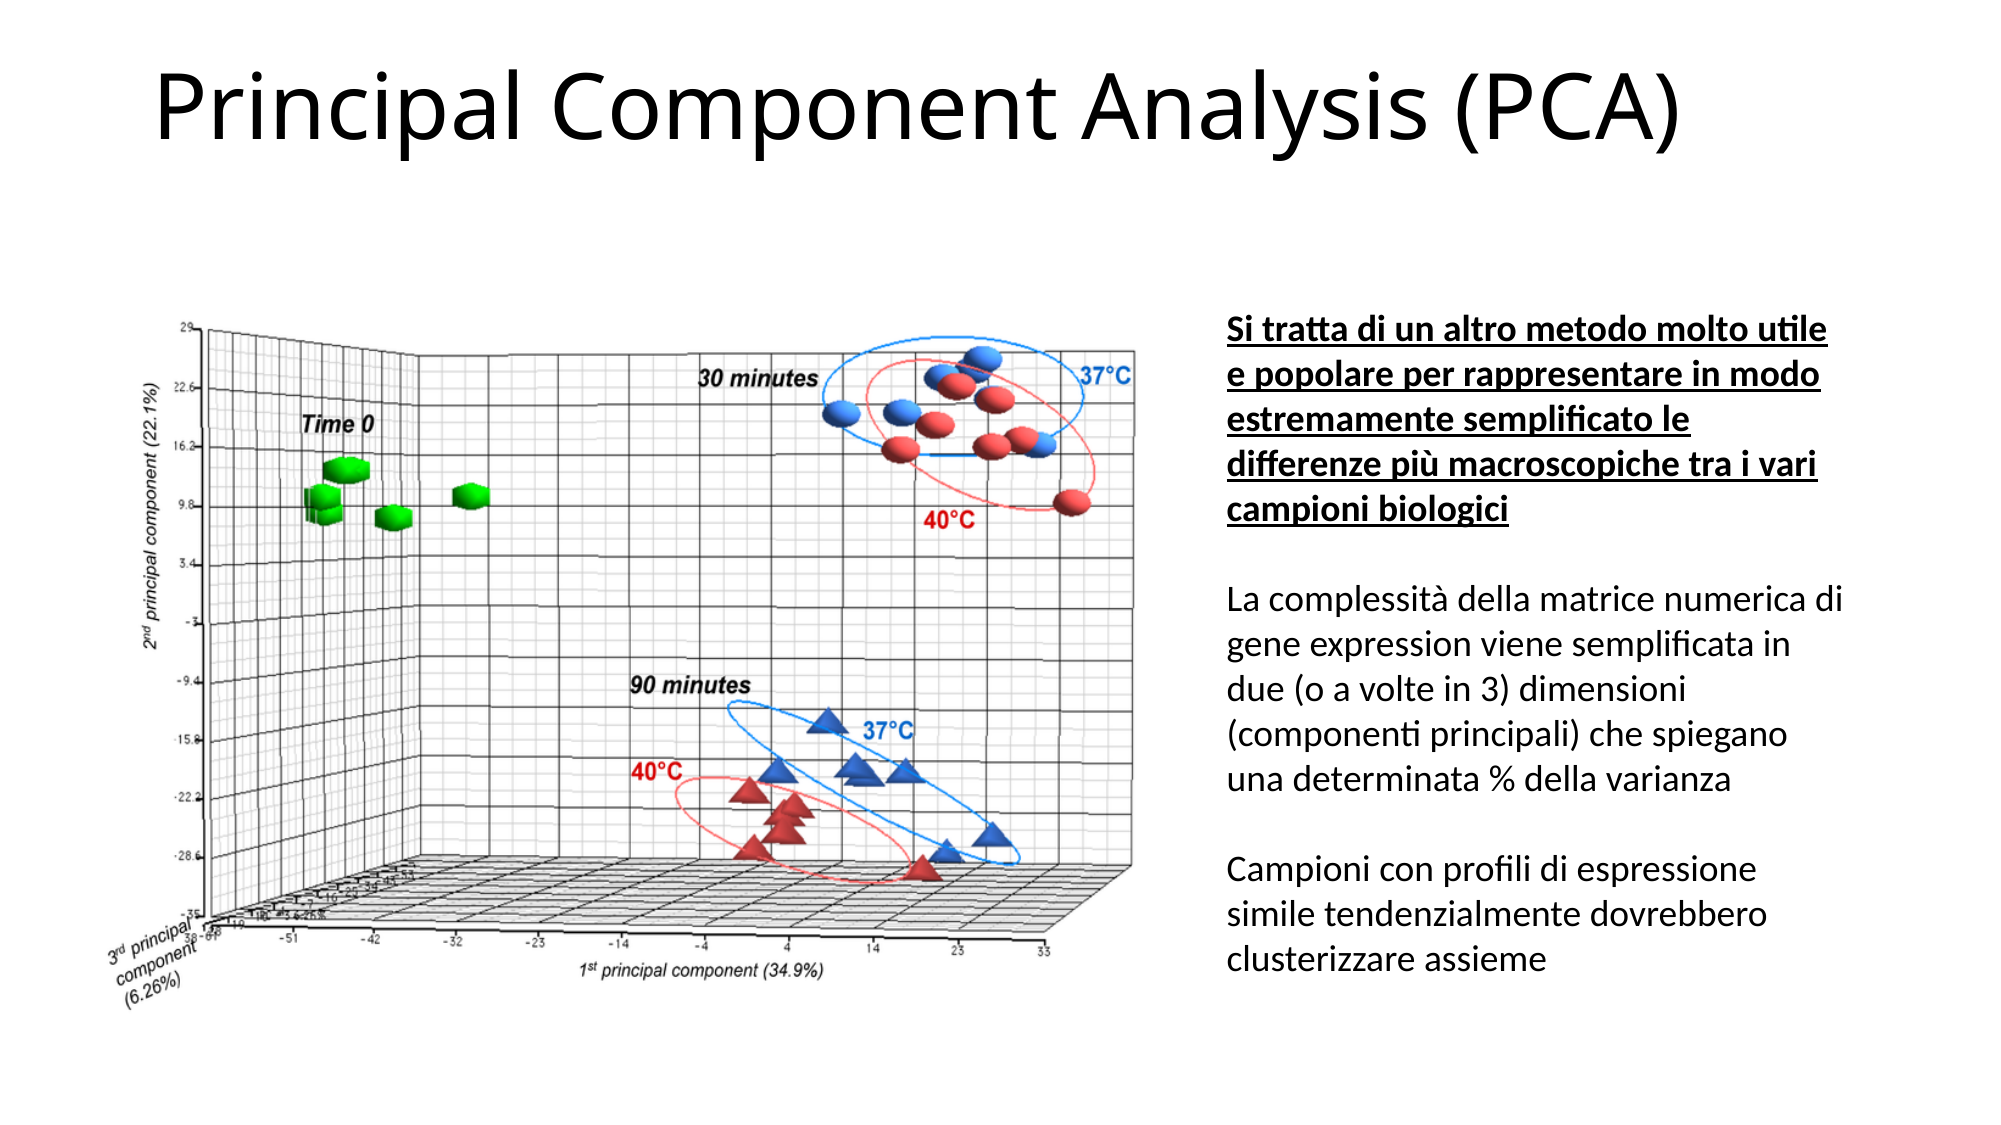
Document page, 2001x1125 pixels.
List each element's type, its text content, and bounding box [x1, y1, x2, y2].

title Principal Component Analysis (PCA) [137, 47, 1863, 173]
picture [102, 317, 1138, 1017]
text_box Si tratta di un altro metodo molto utile e popolare per rappresentare in modo estremamente semplificato le differenze più macroscopiche tra i vari campioni biologici La complessità della matrice numerica di gene expression viene semplificata in due (o a volte in 3) dimensioni (componenti principali) che spiegano una determinata % della varianza Campioni con profili di espressione simile tendenzialmente dovrebbero clusterizzare assieme [1211, 296, 1863, 1032]
